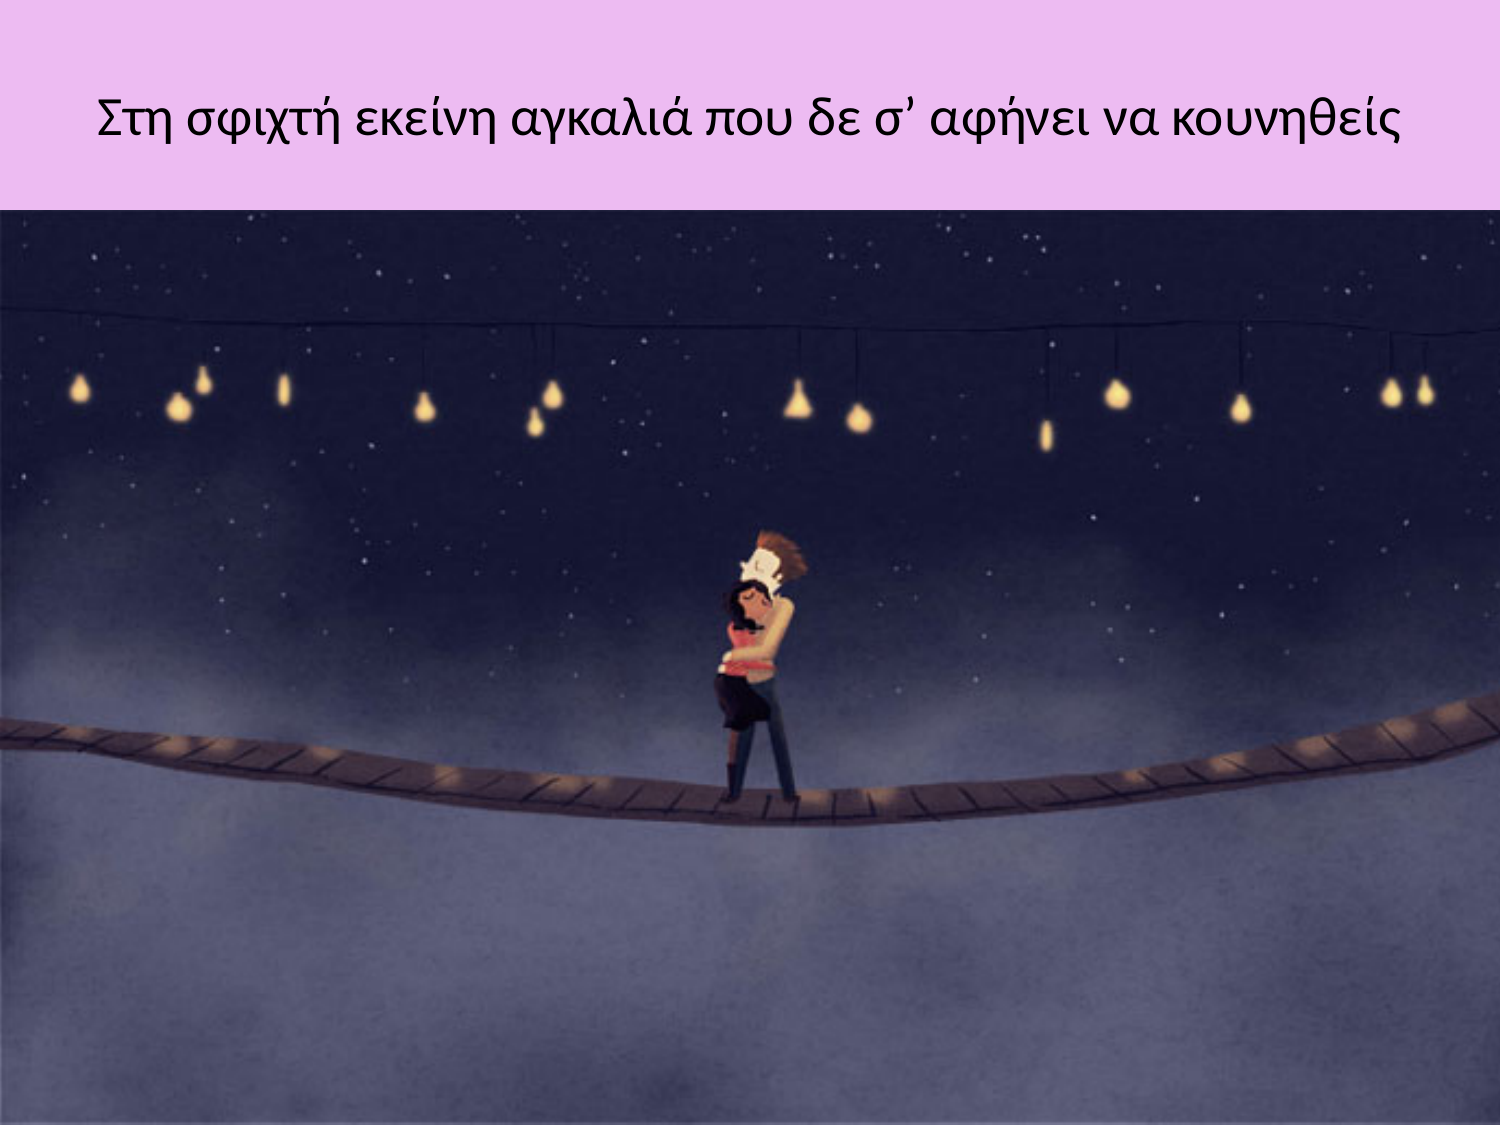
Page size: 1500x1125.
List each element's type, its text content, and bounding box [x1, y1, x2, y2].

title Στη σφιχτή εκείνη αγκαλιά που δε σ’ αφήνει να κουνηθείς [75, 42, 1425, 185]
picture [0, 209, 1500, 1125]
